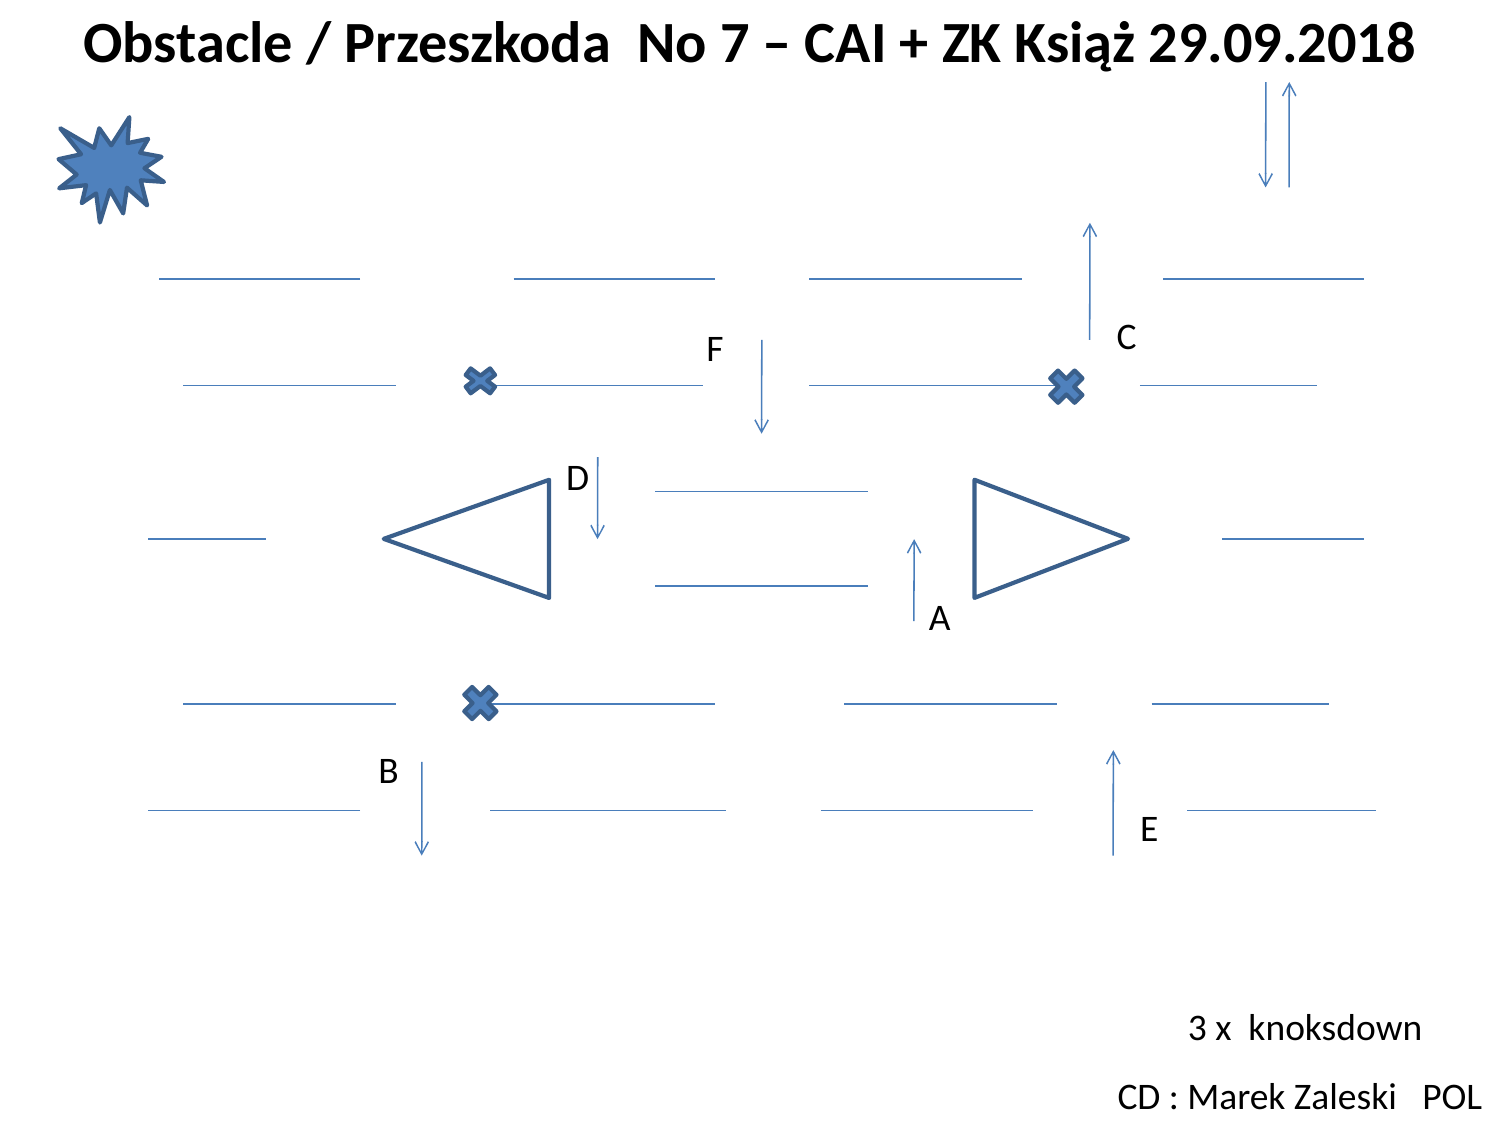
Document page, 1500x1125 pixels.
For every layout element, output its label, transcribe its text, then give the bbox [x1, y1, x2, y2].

title Obstacle / Przeszkoda No 7 – CAI + ZK Książ 29.09.2018 [0, 0, 1500, 79]
text_box F [691, 316, 739, 377]
text_box [462, 684, 499, 722]
text_box [381, 477, 552, 600]
text_box E [1125, 796, 1174, 857]
text_box [463, 366, 498, 396]
text_box D [551, 445, 604, 505]
text_box CD : Marek Zaleski POL [1102, 1064, 1498, 1125]
text_box A [914, 585, 966, 646]
text_box [972, 477, 1131, 600]
text_box B [363, 738, 414, 798]
text_box 3 x knoksdown [1173, 996, 1438, 1056]
text_box C [1101, 304, 1152, 365]
text_box [1048, 368, 1085, 405]
text_box [56, 115, 166, 225]
